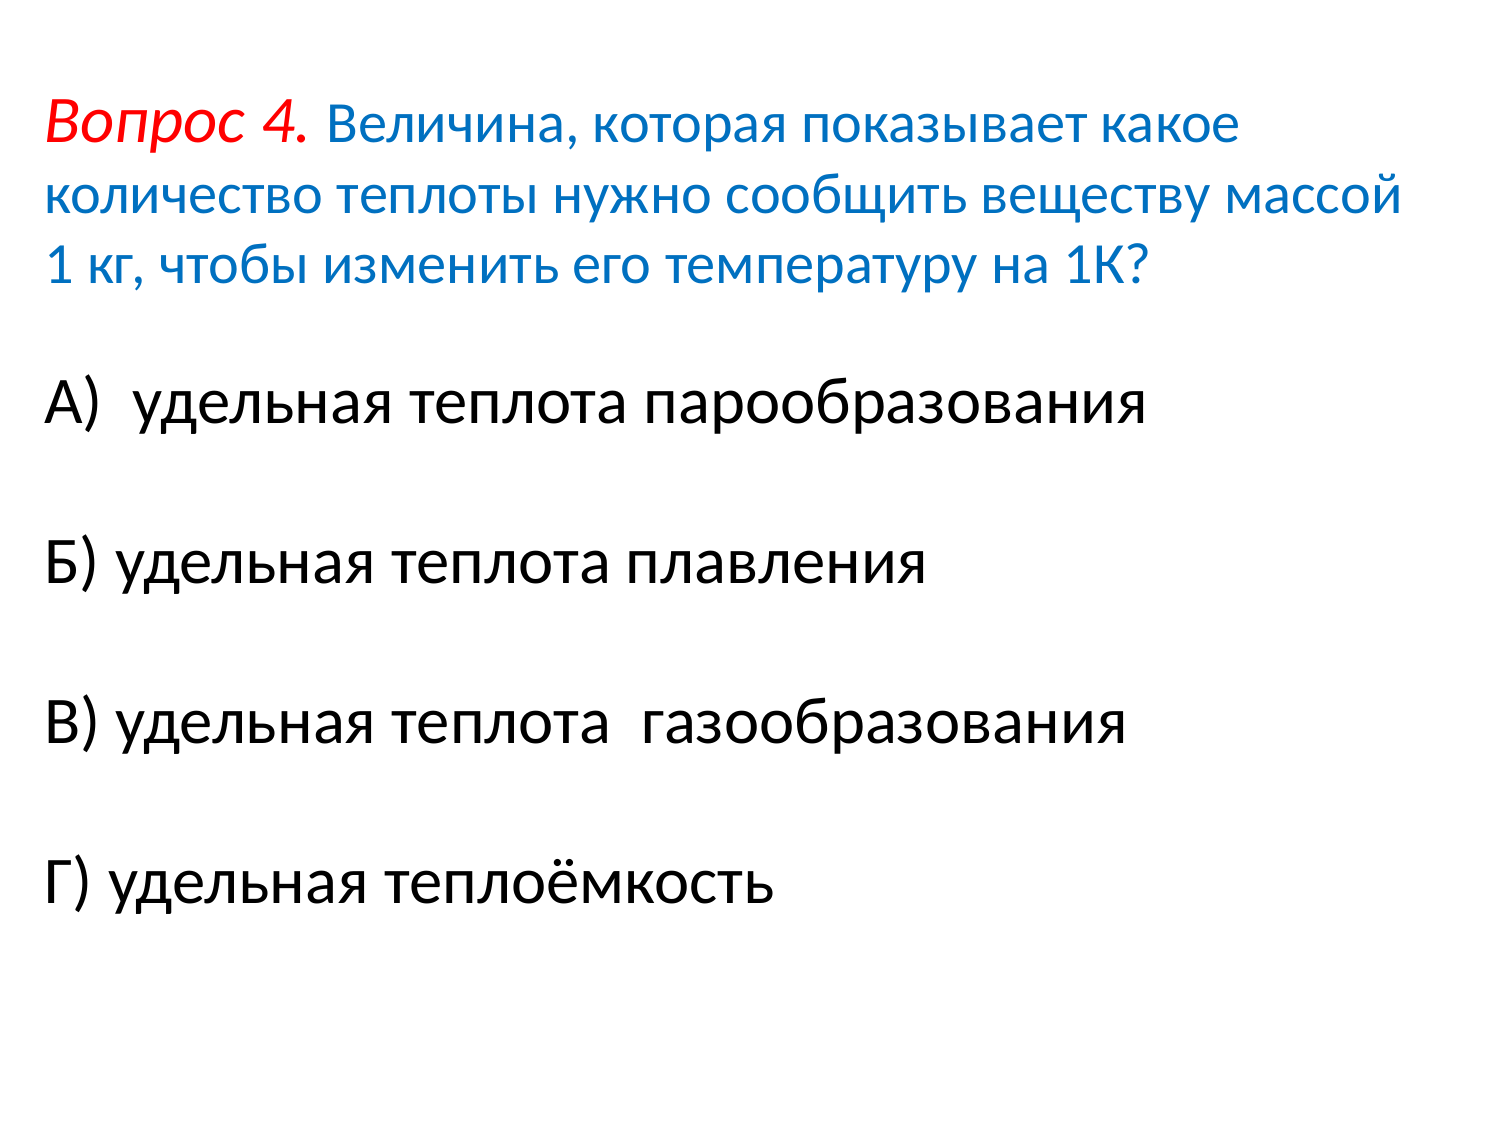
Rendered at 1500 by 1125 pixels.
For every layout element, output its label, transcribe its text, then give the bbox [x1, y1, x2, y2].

text_box А) удельная теплота парообразования Б) удельная теплота плавления В) удельная теплота газообразования Г) удельная теплоёмкость [29, 349, 1436, 1015]
title Вопрос 4. Величина, которая показывает какое количество теплоты нужно сообщить веществу массой 1 кг, чтобы изменить его температуру на 1К? [29, 45, 1425, 327]
